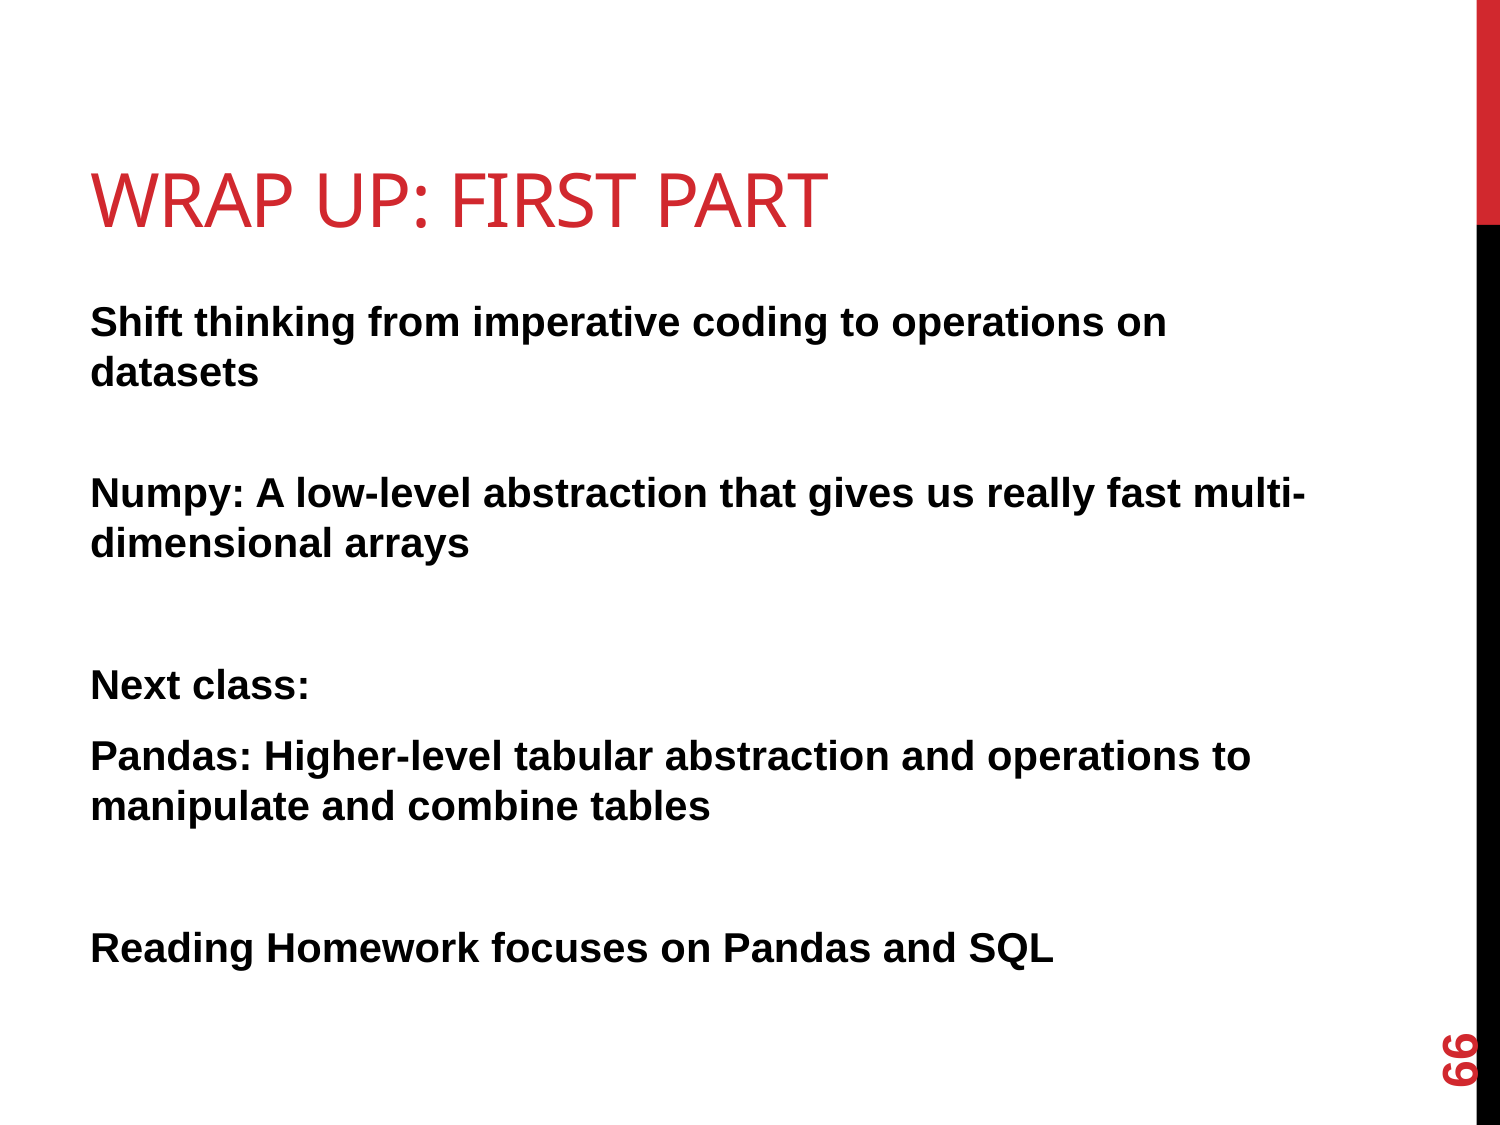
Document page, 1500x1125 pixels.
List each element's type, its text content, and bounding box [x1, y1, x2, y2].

title Wrap up: First Part [75, 25, 1025, 250]
list Shift thinking from imperative coding to operations on datasets Numpy: A low-level abstraction that gives us really fast multi-dimensional arrays Next class: Pandas: Higher-level tabular abstraction and operations to manipulate and combine tables Reading Homework focuses on Pandas and SQL [75, 287, 1325, 1005]
slide_number 66 [1427, 887, 1488, 1104]
